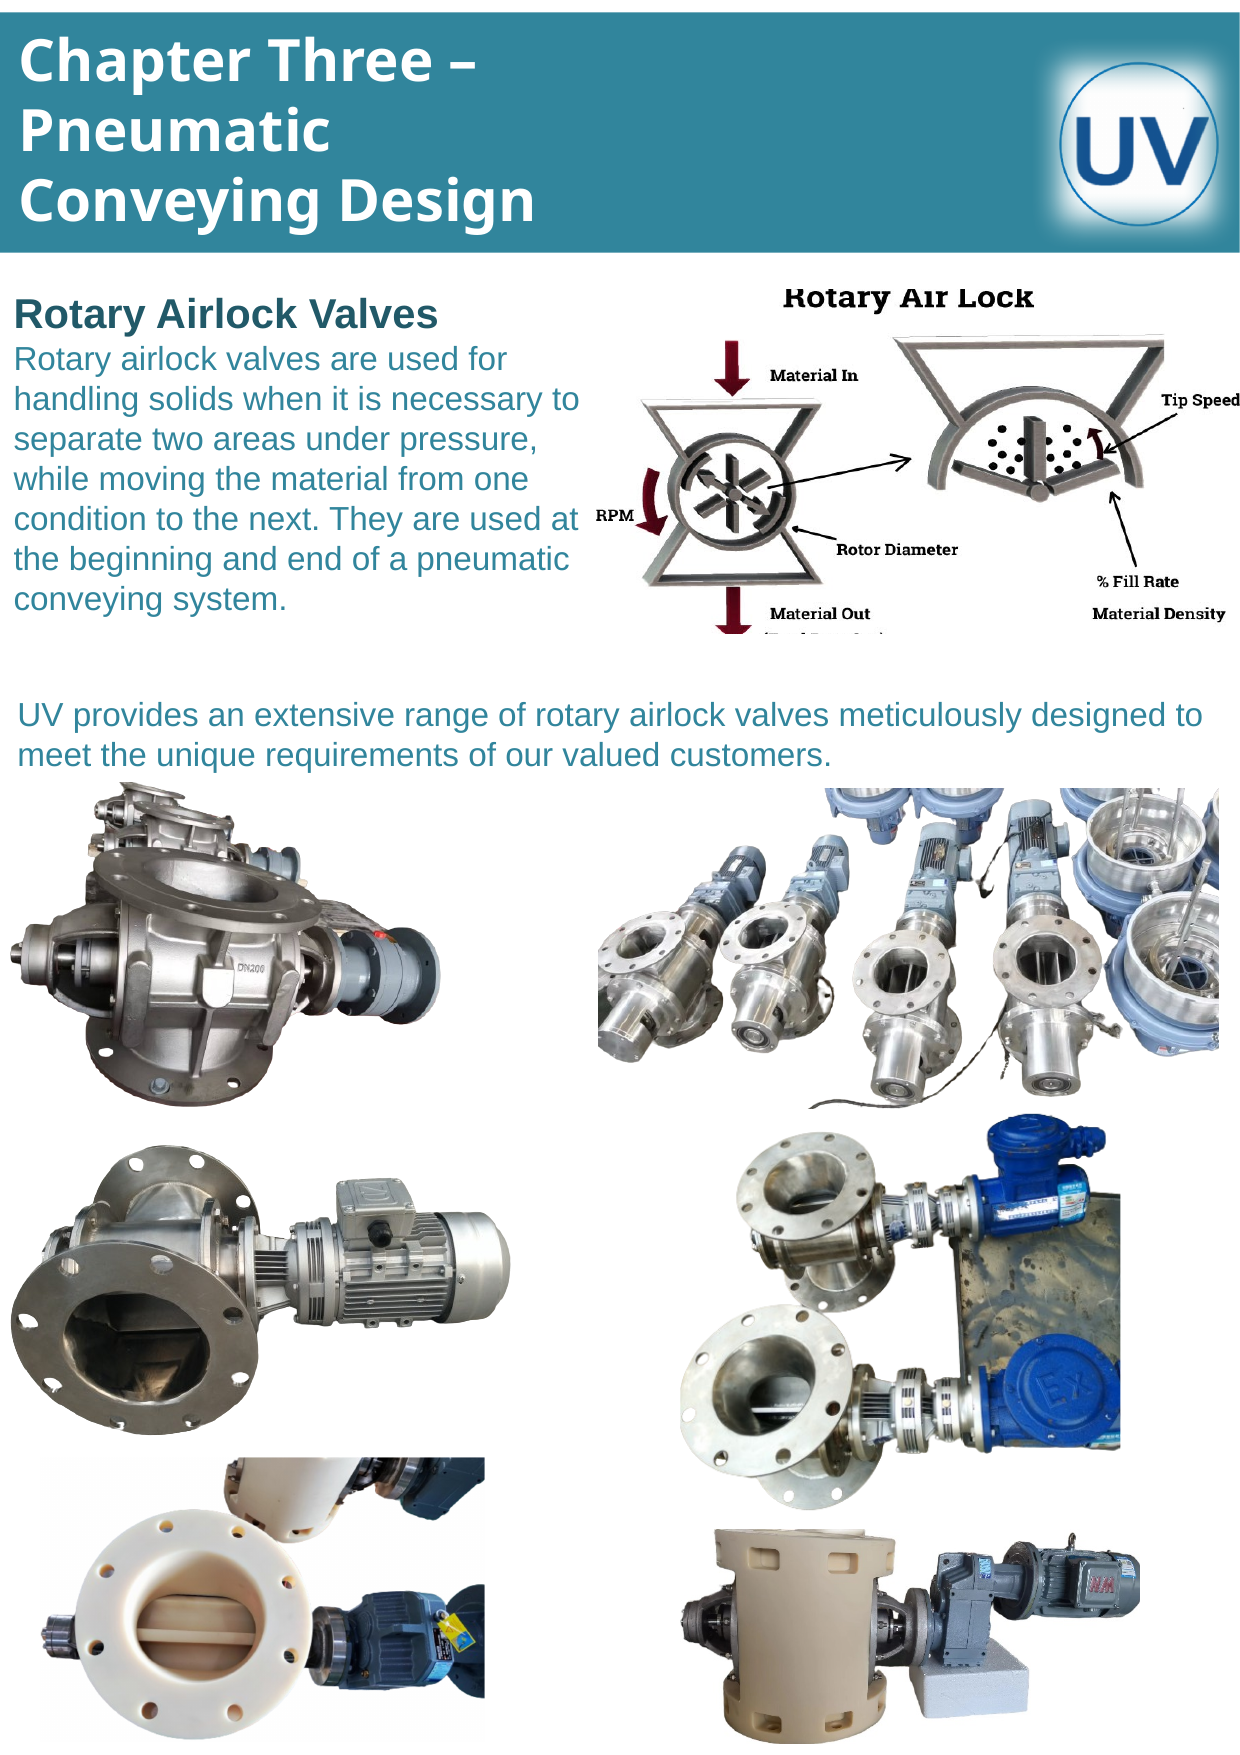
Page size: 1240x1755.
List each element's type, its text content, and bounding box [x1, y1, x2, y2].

picture [1028, 34, 1240, 253]
picture [680, 1529, 1140, 1745]
text_box Rotary Airlock Valves Rotary airlock valves are used for handling solids when it is necessary to separate two areas under pressure, while moving the material from one condition to the next. They are used at the beginning and end of a pneumatic conveying system. [0, 279, 624, 625]
picture [595, 289, 1240, 634]
text_box Chapter Three – Pneumatic Conveying Design [4, 0, 624, 241]
picture [1, 781, 477, 1139]
text_box UV provides an extensive range of rotary airlock valves meticulously designed to meet the unique requirements of our valued customers. [2, 645, 1231, 781]
picture [9, 1141, 515, 1755]
text_box [0, 12, 1240, 253]
picture [598, 788, 1219, 1512]
